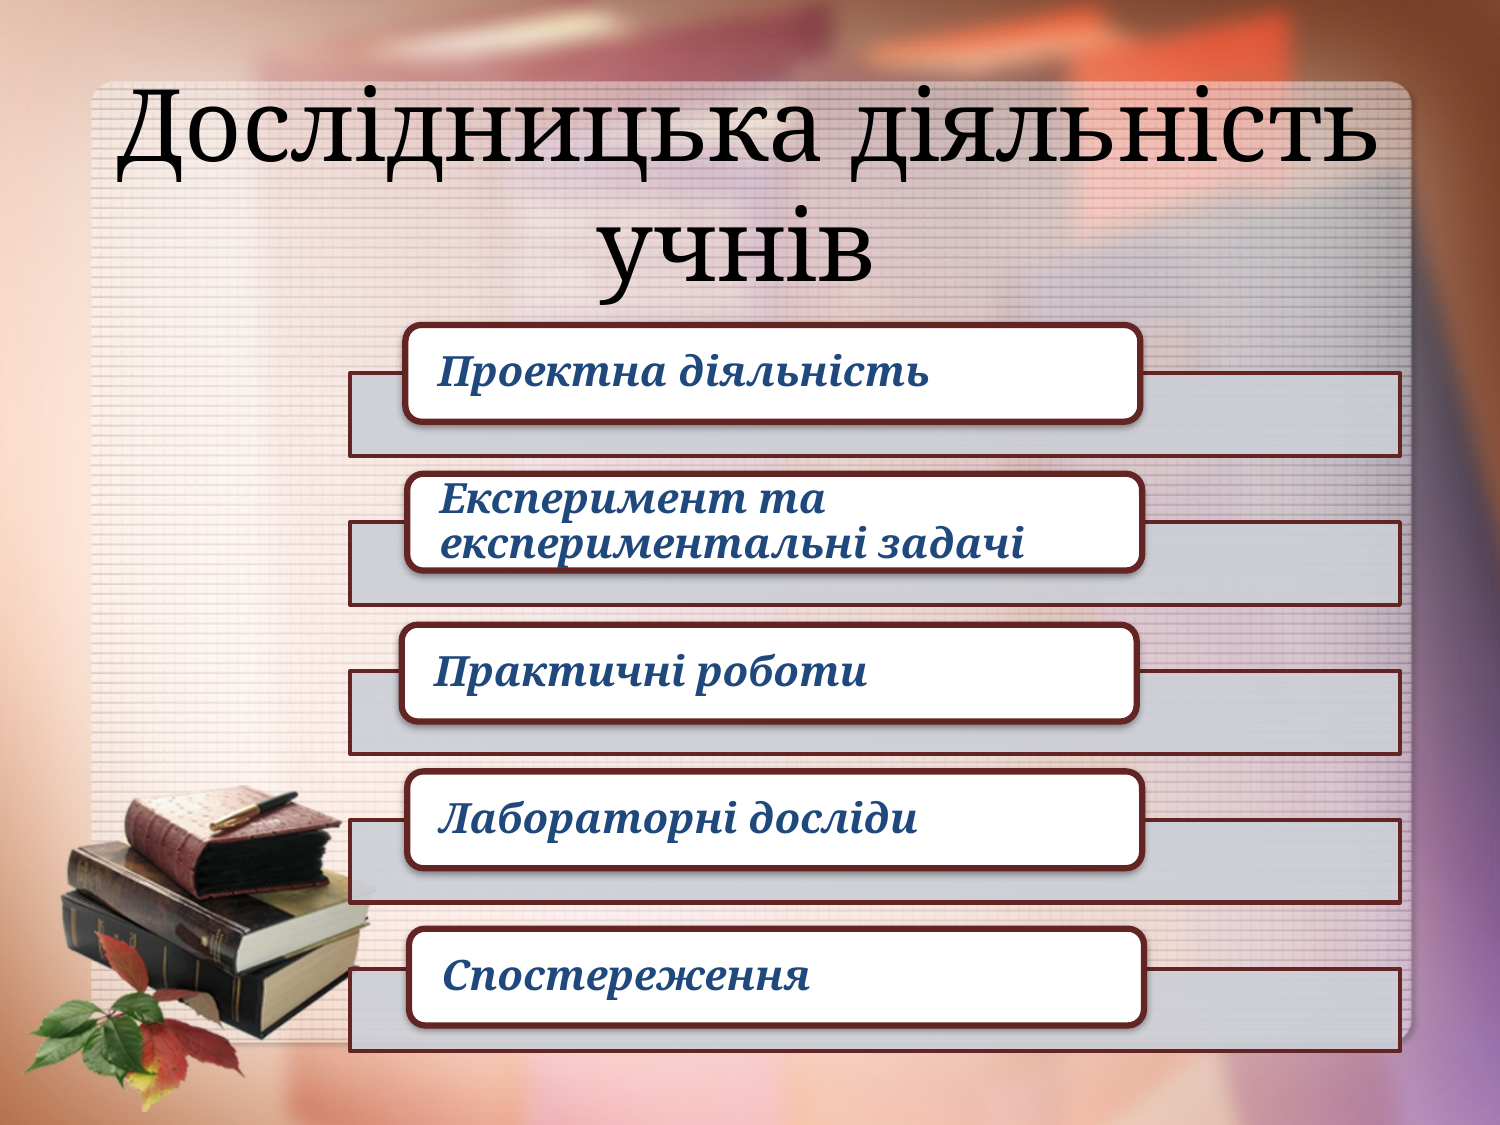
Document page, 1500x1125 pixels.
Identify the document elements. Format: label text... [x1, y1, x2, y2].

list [349, 312, 1401, 1056]
picture [0, 0, 1500, 1125]
title Дослідницька діяльність учнів [75, 87, 1425, 275]
